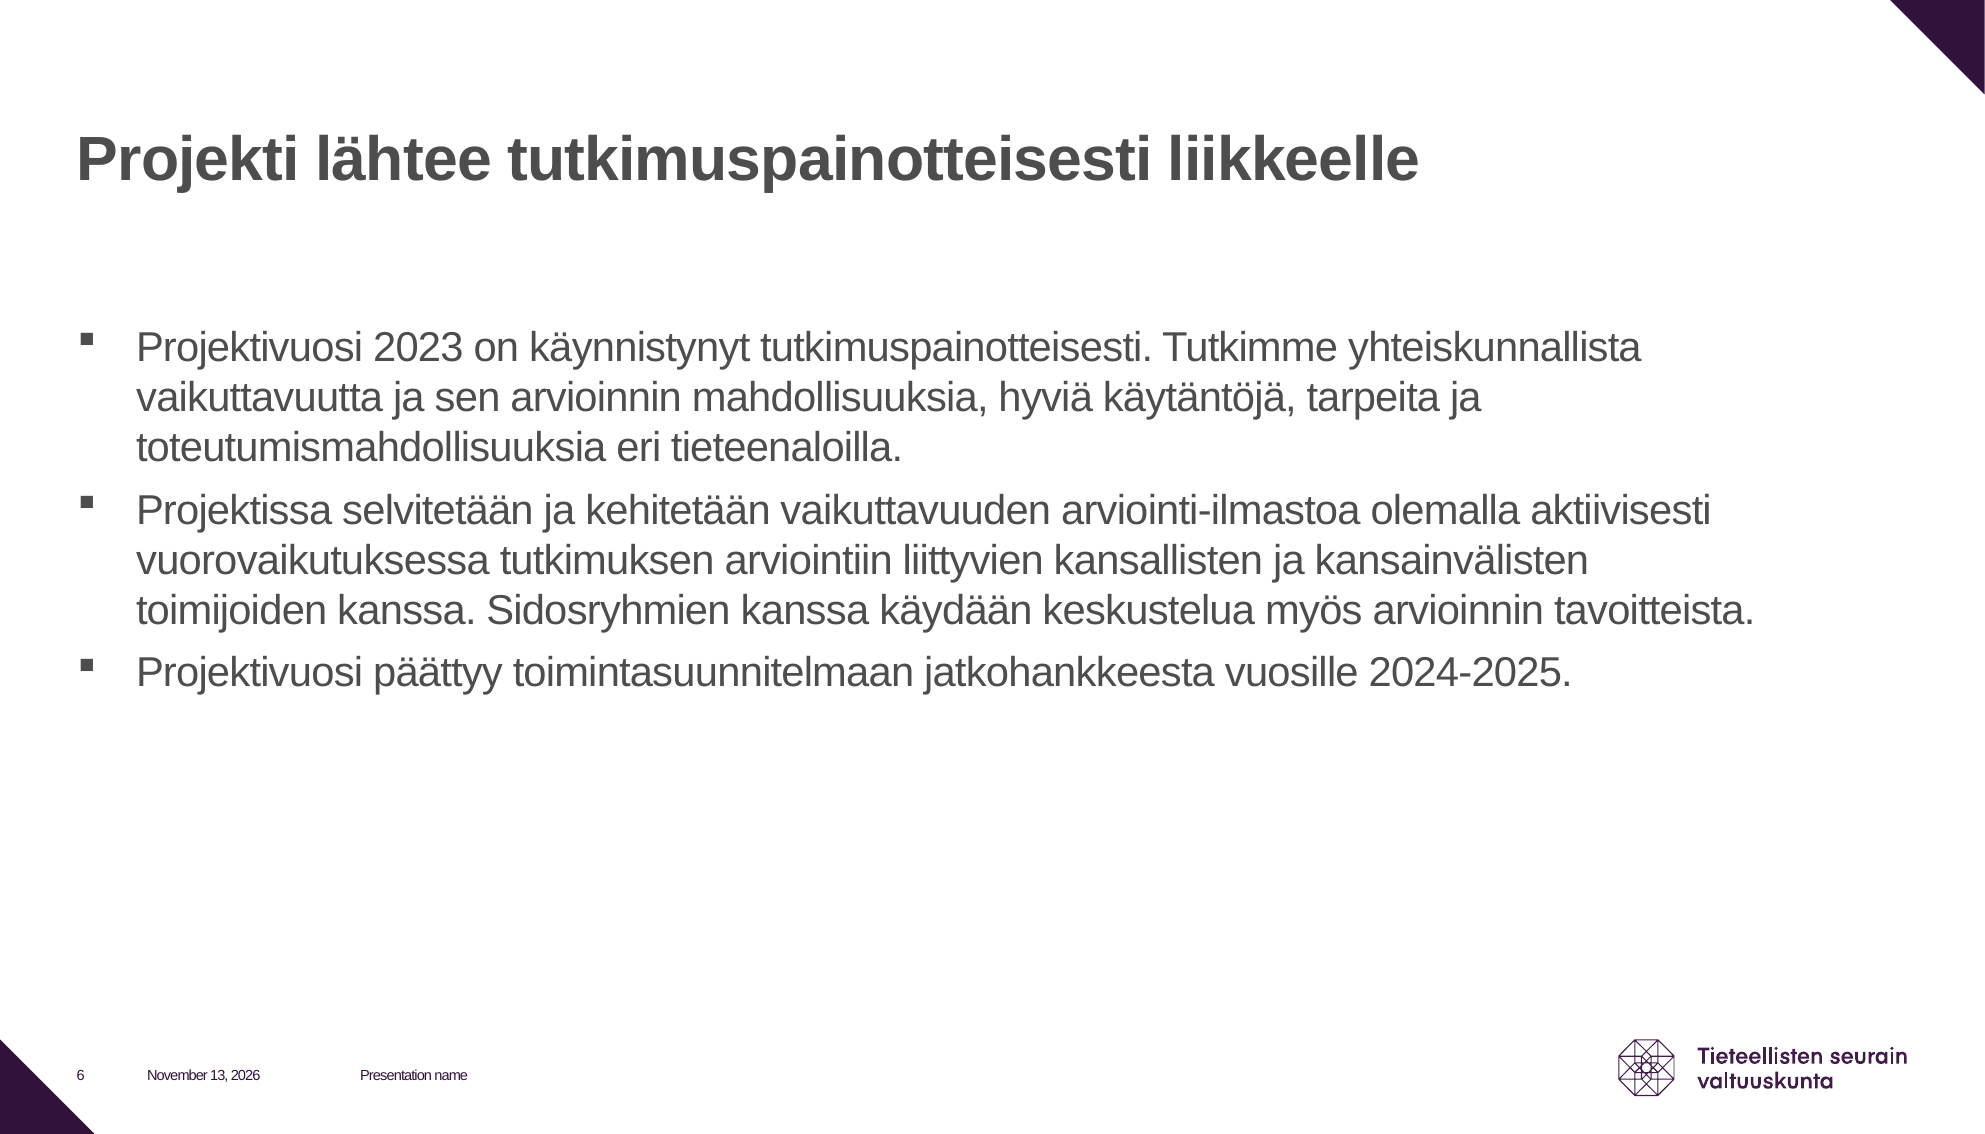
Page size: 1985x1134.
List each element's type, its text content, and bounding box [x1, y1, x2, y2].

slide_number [141, 1063, 354, 1087]
slide_number 6 [70, 1063, 141, 1087]
footer Presentation name [354, 1063, 1418, 1087]
list Projektivuosi 2023 on käynnistynyt tutkimuspainotteisesti. Tutkimme yhteiskunnallista vaikuttavuutta ja sen arvioinnin mahdollisuuksia, hyviä käytäntöjä, tarpeita ja toteutumismahdollisuuksia eri tieteenaloilla. Projektissa selvitetään ja kehitetään vaikuttavuuden arviointi-ilmastoa olemalla aktiivisesti vuorovaikutuksessa tutkimuksen arviointiin liittyvien kansallisten ja kansainvälisten toimijoiden kanssa. Sidosryhmien kanssa käydään keskustelua myös arvioinnin tavoitteista. Projektivuosi päättyy toimintasuunnitelmaan jatkohankkeesta vuosille 2024-2025. [71, 234, 1785, 898]
title Projekti lähtee tutkimuspainotteisesti liikkeelle [70, 118, 1914, 234]
